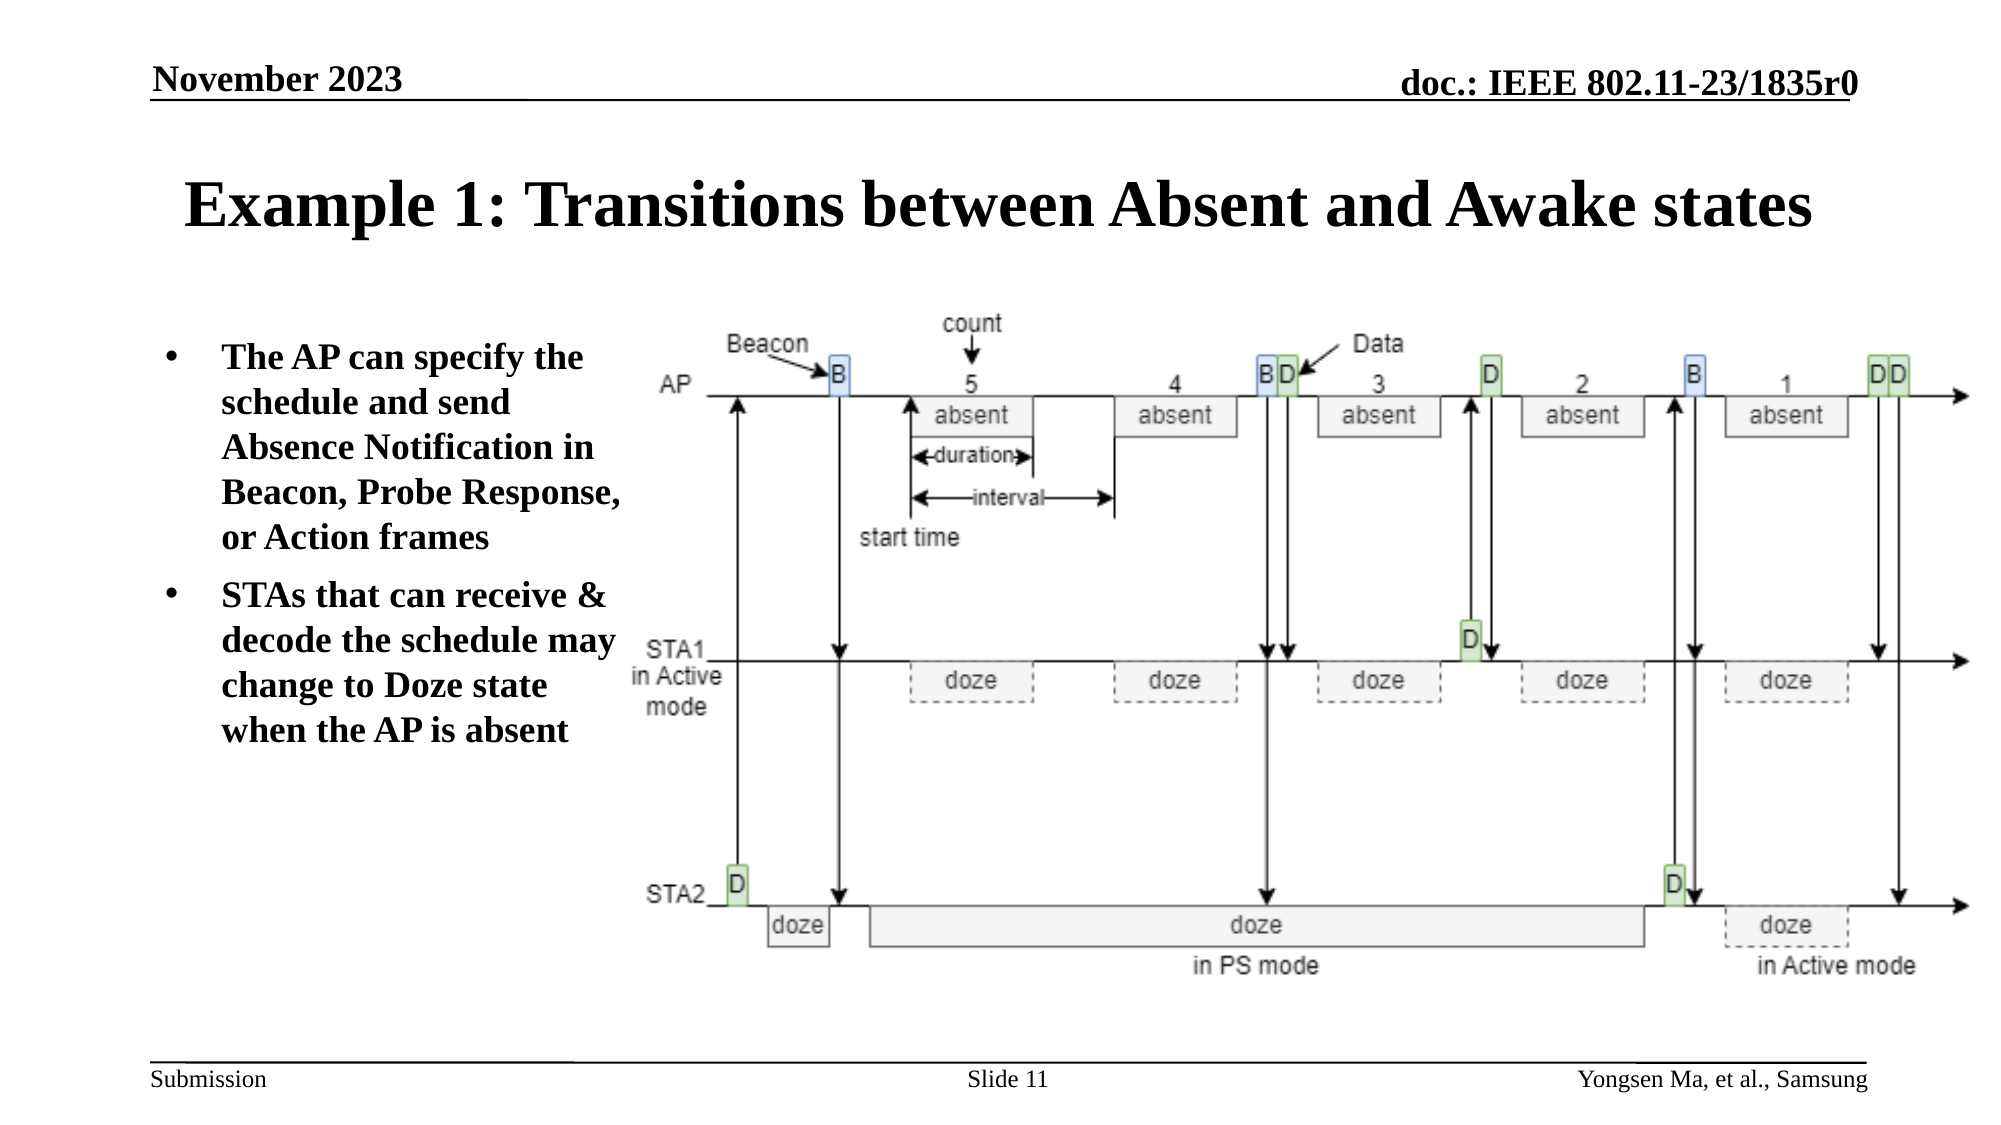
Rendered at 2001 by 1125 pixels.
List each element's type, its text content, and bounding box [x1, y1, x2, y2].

footer Yongsen Ma, et al., Samsung [1171, 1061, 1869, 1093]
picture [619, 310, 1986, 989]
list The AP can specify the schedule and send Absence Notification in Beacon, Probe Response, or Action frames STAs that can receive & decode the schedule may change to Doze state when the AP is absent [149, 324, 638, 1000]
title Example 1: Transitions between Absent and Awake states [149, 112, 1850, 288]
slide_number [152, 54, 563, 100]
slide_number Slide 11 [950, 1061, 1067, 1123]
